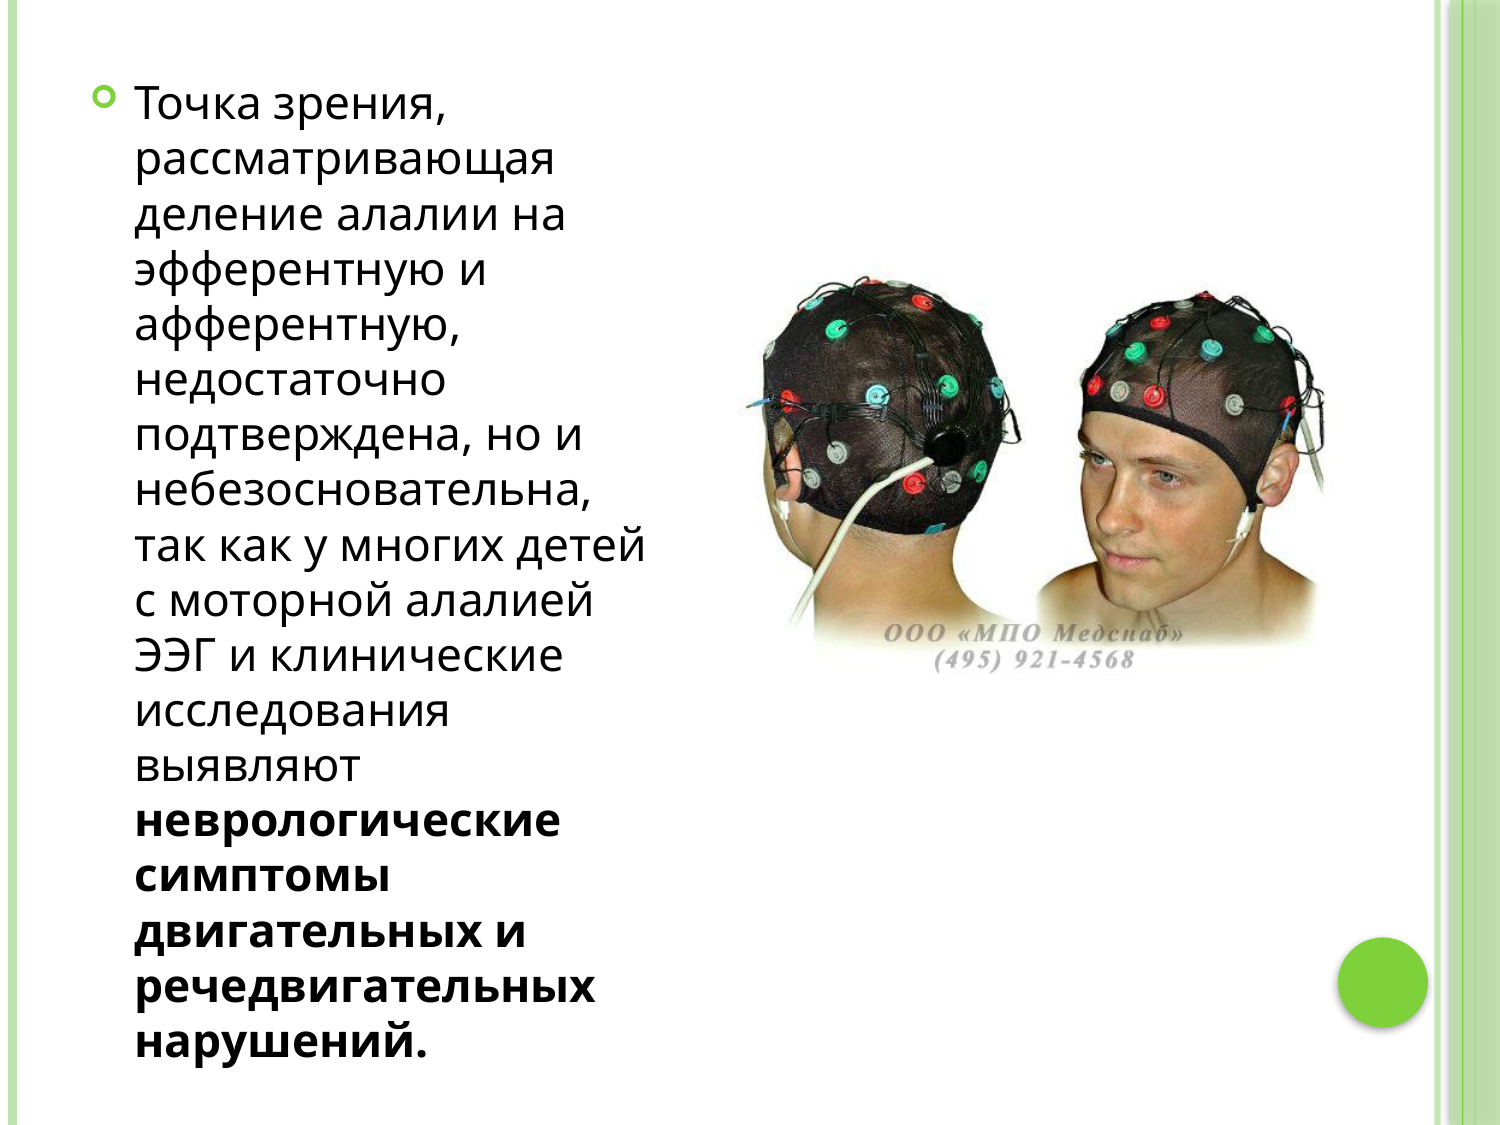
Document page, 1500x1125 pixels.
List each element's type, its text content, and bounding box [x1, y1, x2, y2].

list Точка зрения, рассматривающая деление алалии на эфферентную и афферентную, недостаточно подтверждена, но и небезосновательна, так как у многих детей с моторной алалией ЭЭГ и клинические исследования выявляют неврологические симптомы двигательных и речедвигательных нарушений. [75, 66, 675, 1083]
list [737, 242, 1339, 694]
